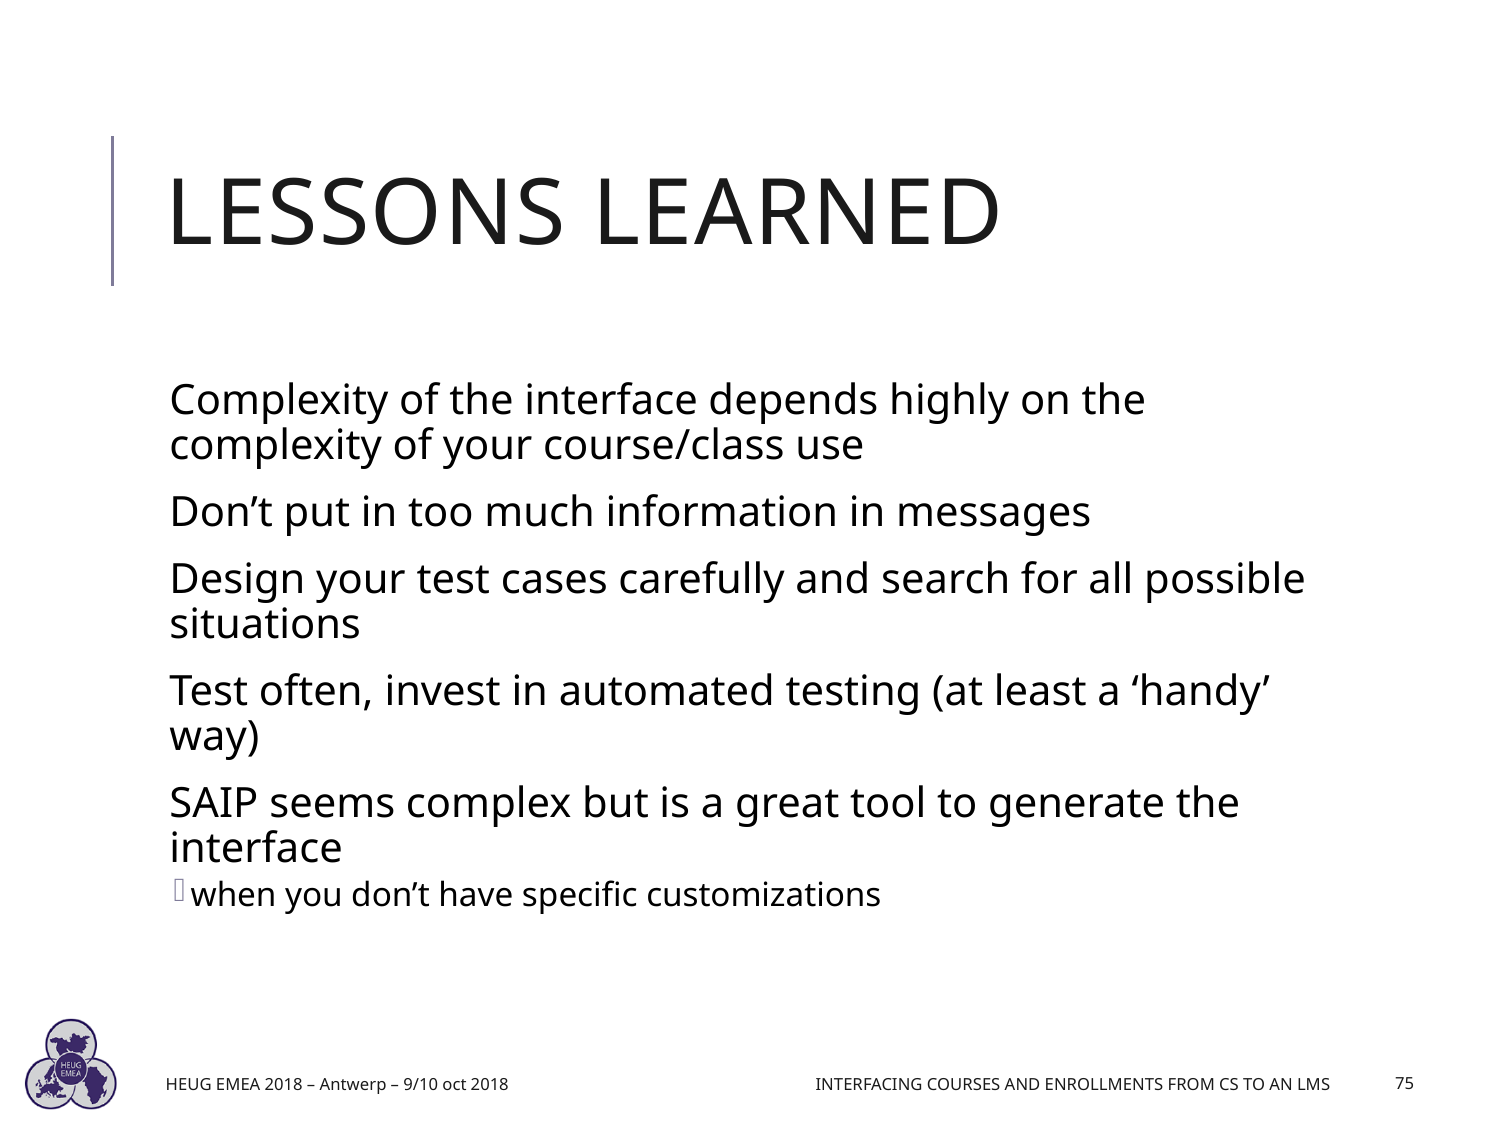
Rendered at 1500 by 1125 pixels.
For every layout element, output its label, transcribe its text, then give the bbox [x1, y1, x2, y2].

footer Interfacing Courses and Enrollments from CS to an LMS [595, 1061, 1351, 1107]
picture [24, 1017, 117, 1111]
title Lessons learned [150, 95, 1351, 341]
list Complexity of the interface depends highly on the complexity of your course/class use Don’t put in too much information in messages Design your test cases carefully and search for all possible situations Test often, invest in automated testing (at least a ‘handy’ way) SAIP seems complex but is a great tool to generate the interface when you don’t have specific customizations [150, 371, 1351, 1032]
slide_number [150, 1061, 572, 1107]
slide_number 75 [1380, 1061, 1454, 1107]
